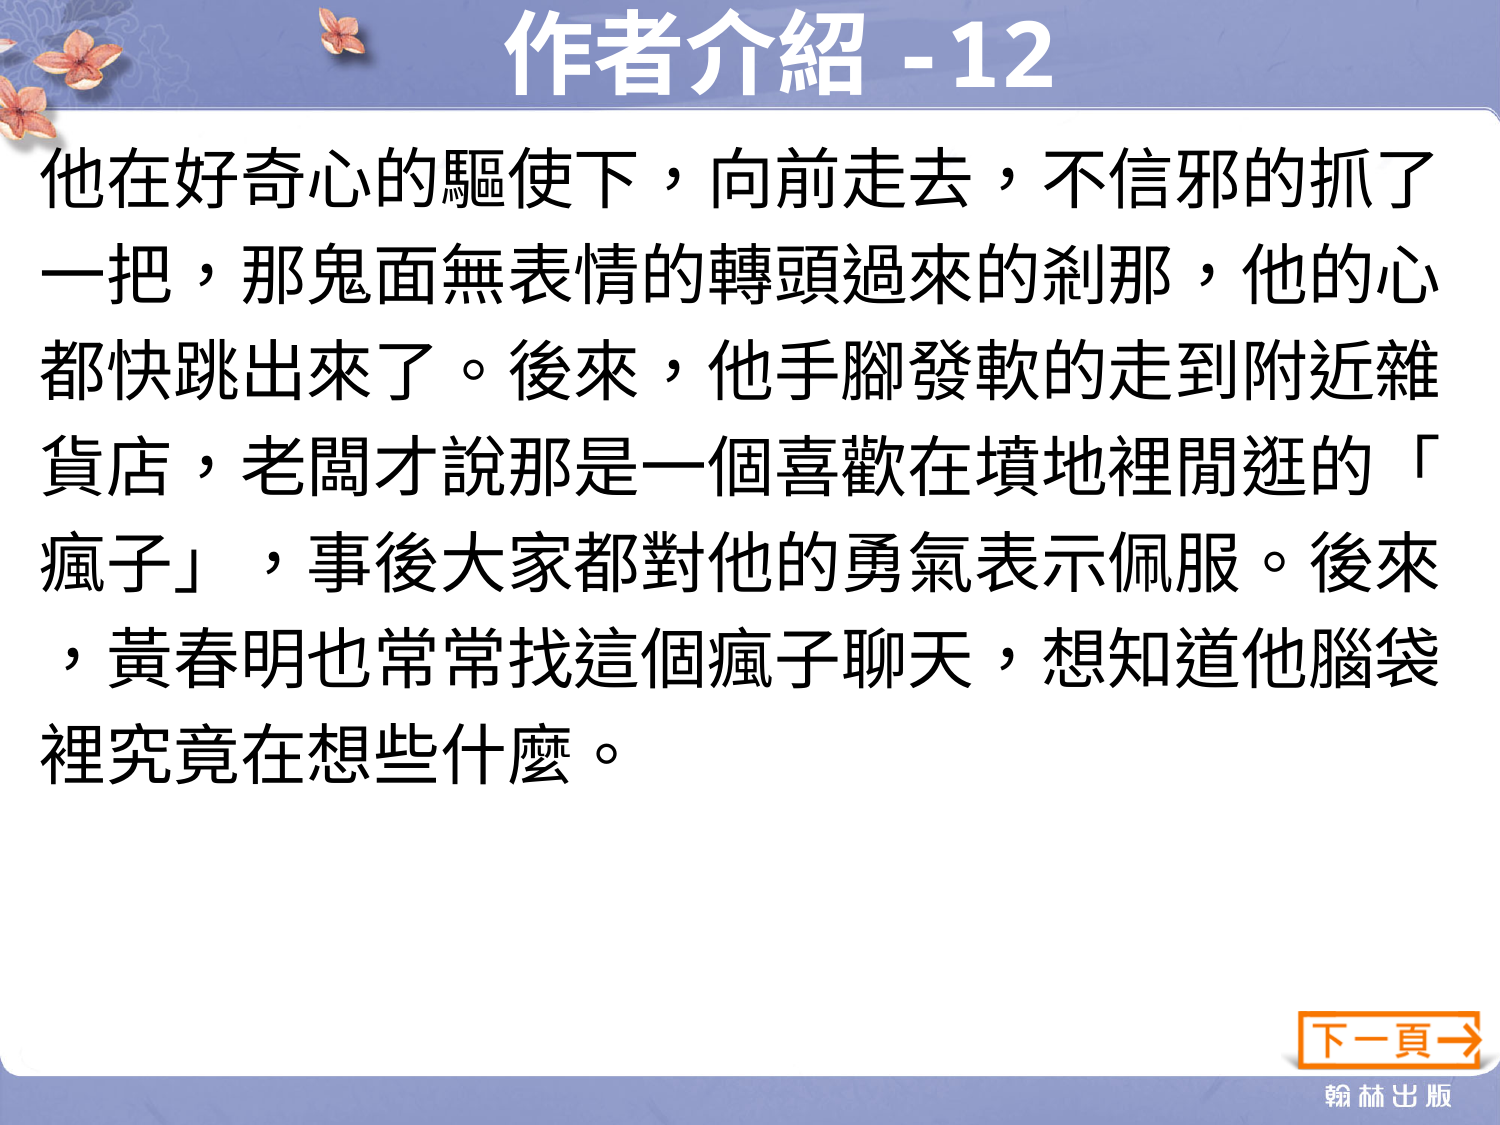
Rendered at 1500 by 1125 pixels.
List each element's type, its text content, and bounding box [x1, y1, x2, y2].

text_box 作者介紹-12 [171, 0, 1388, 114]
list 他在好奇心的驅使下，向前走去，不信邪的抓了 一把，那鬼面無表情的轉頭過來的剎那，他的心 都快跳出來了。後來，他手腳發軟的走到附近雜 貨店，老闆才說那是一個喜歡在墳地裡閒逛的「 瘋子」，事後大家都對他的勇氣表示佩服。後來 ，黃春明也常常找這個瘋子聊天，想知道他腦袋 裡究竟在想些什麼。 [17, 113, 1483, 929]
picture [0, 0, 1500, 1125]
